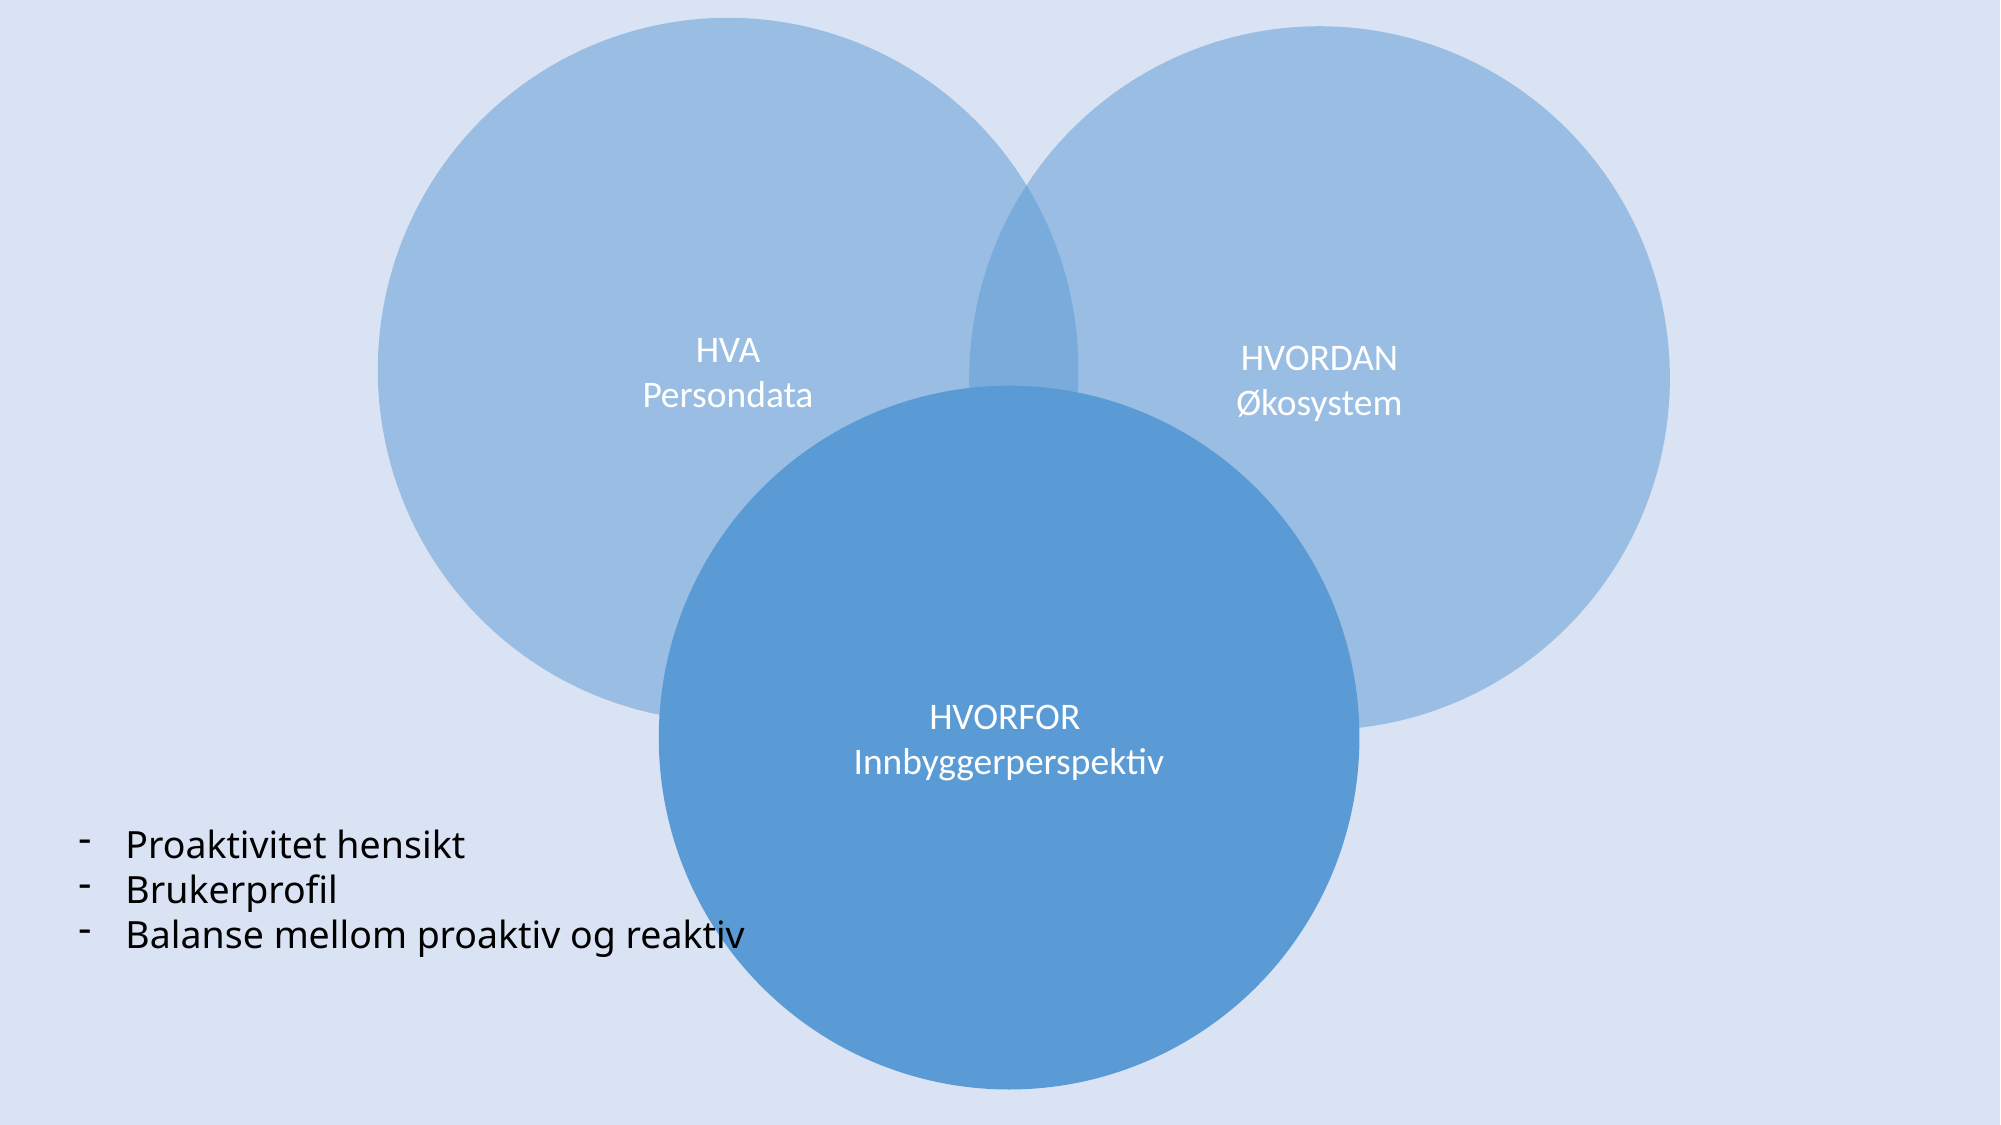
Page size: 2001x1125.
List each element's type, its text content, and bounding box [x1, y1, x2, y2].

text_box HVORFOR Innbyggerperspektiv [658, 385, 1360, 1090]
text_box Proaktivitet hensikt Brukerprofil Balanse mellom proaktiv og reaktiv [63, 813, 761, 964]
text_box HVORDAN Økosystem [969, 26, 1670, 728]
text_box HVA Persondata [377, 17, 1026, 715]
